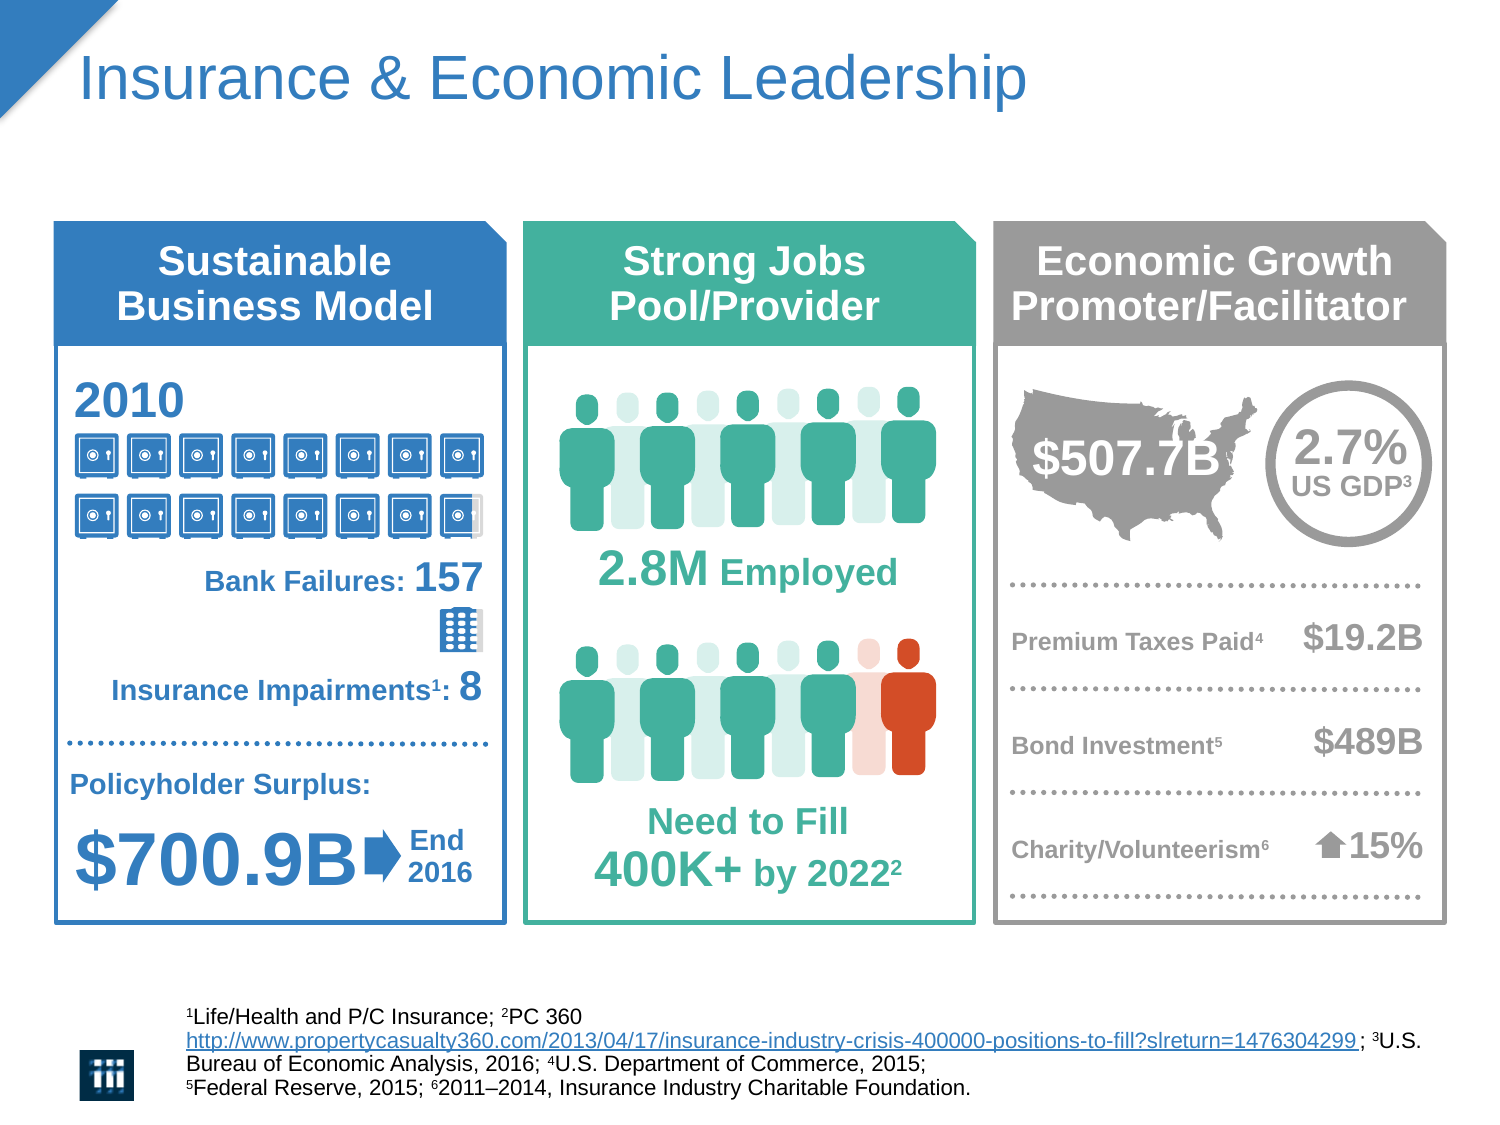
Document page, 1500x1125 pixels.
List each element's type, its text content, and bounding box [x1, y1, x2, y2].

list 1Life/Health and P/C Insurance; 2PC 360 http://www.propertycasualty360.com/2013/04/17/insurance-industry-crisis-400000-positions-to-fill?slreturn=1476304299; 3U.S. Bureau of Economic Analysis, 2016; 4U.S. Department of Commerce, 2015; 5Federal Reserve, 2015; 62011–2014, Insurance Industry Charitable Foundation. [186, 1032, 1446, 1101]
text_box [995, 343, 1445, 924]
title Insurance & Economic Leadership [63, 38, 1451, 195]
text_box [55, 343, 505, 924]
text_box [525, 343, 975, 924]
text_box Economic Growth Promoter/Facilitator [995, 223, 1445, 342]
text_box Strong Jobs Pool/Provider [525, 223, 974, 342]
text_box Sustainable Business Model [55, 223, 505, 343]
